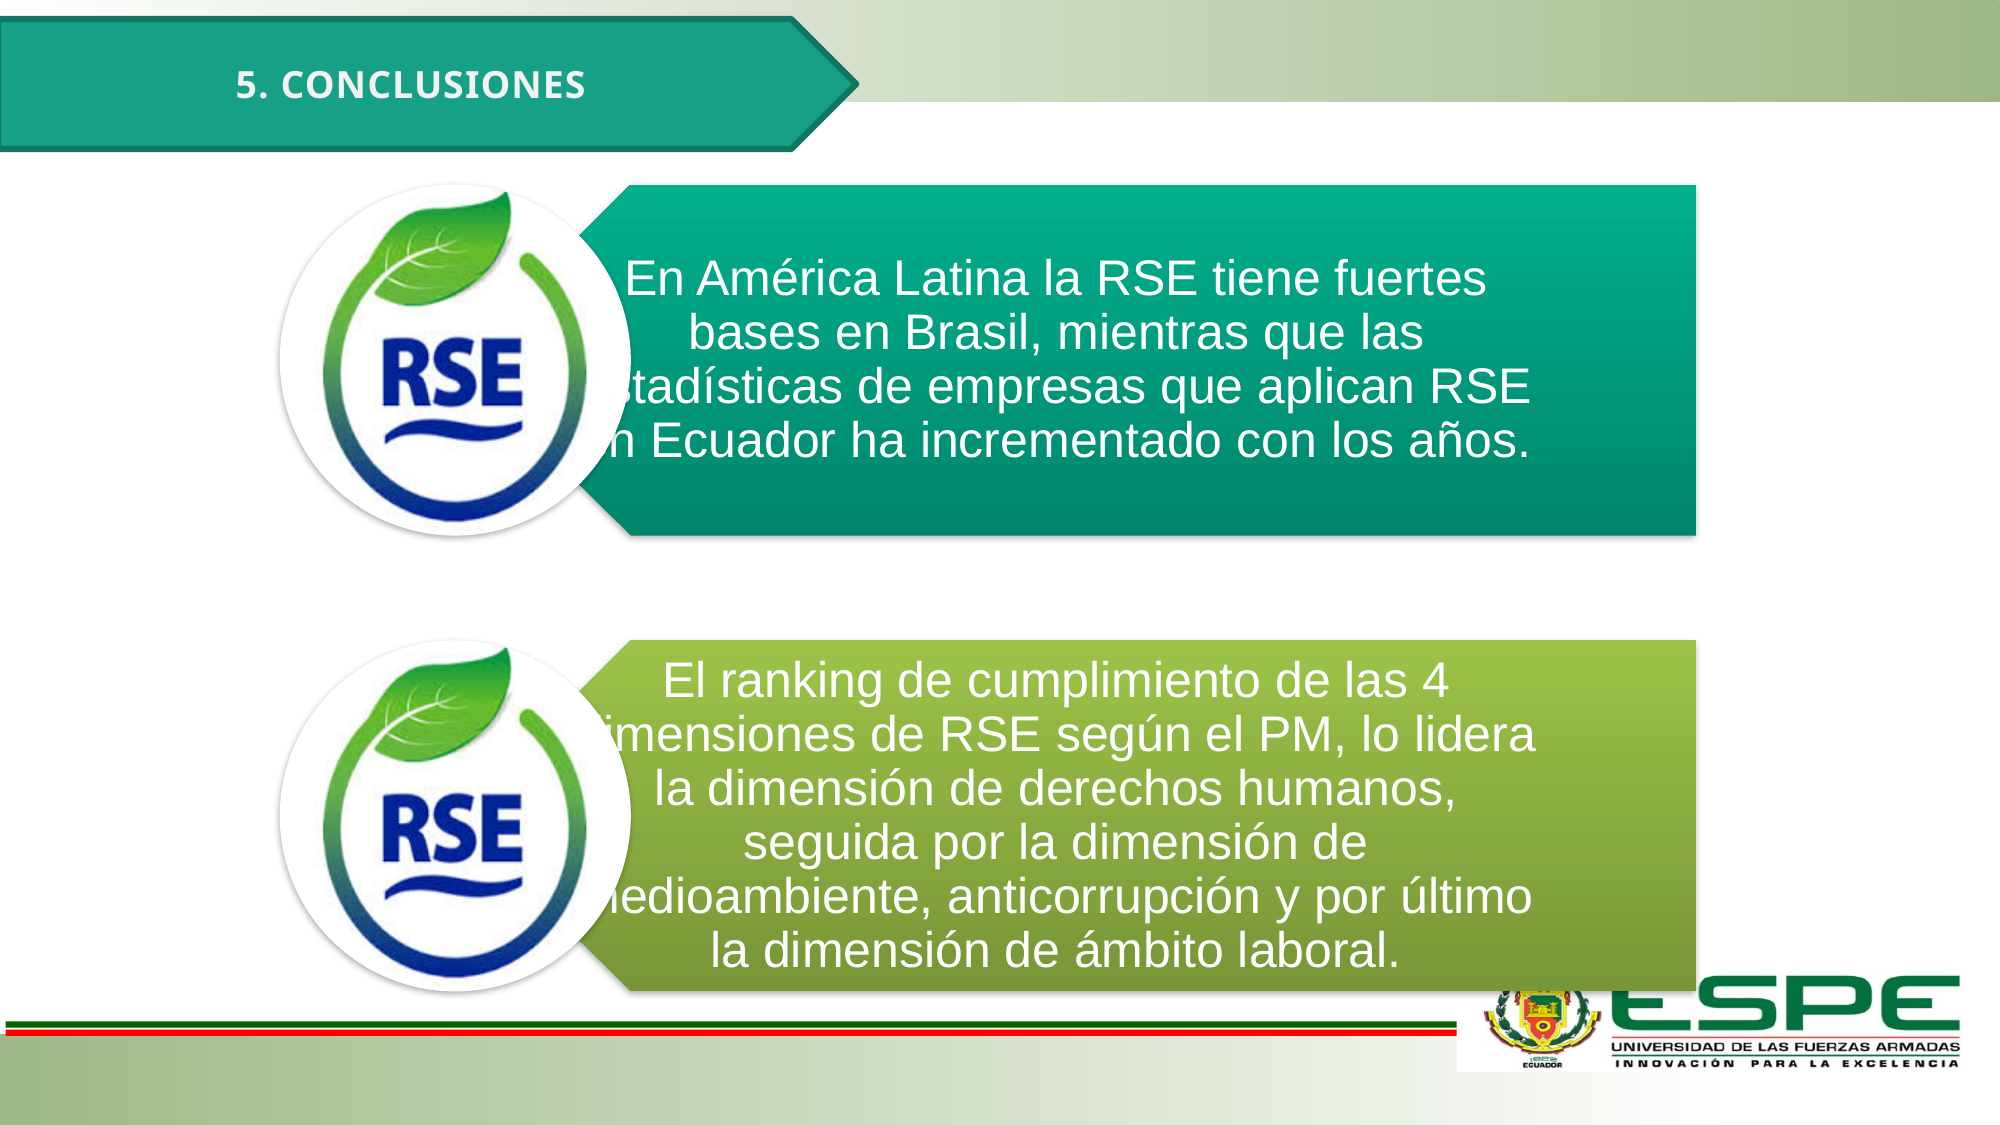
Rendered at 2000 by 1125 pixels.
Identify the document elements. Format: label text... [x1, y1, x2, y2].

picture [1456, 968, 1993, 1072]
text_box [54, 184, 1922, 992]
text_box 5. CONCLUSIONES [0, 16, 859, 152]
